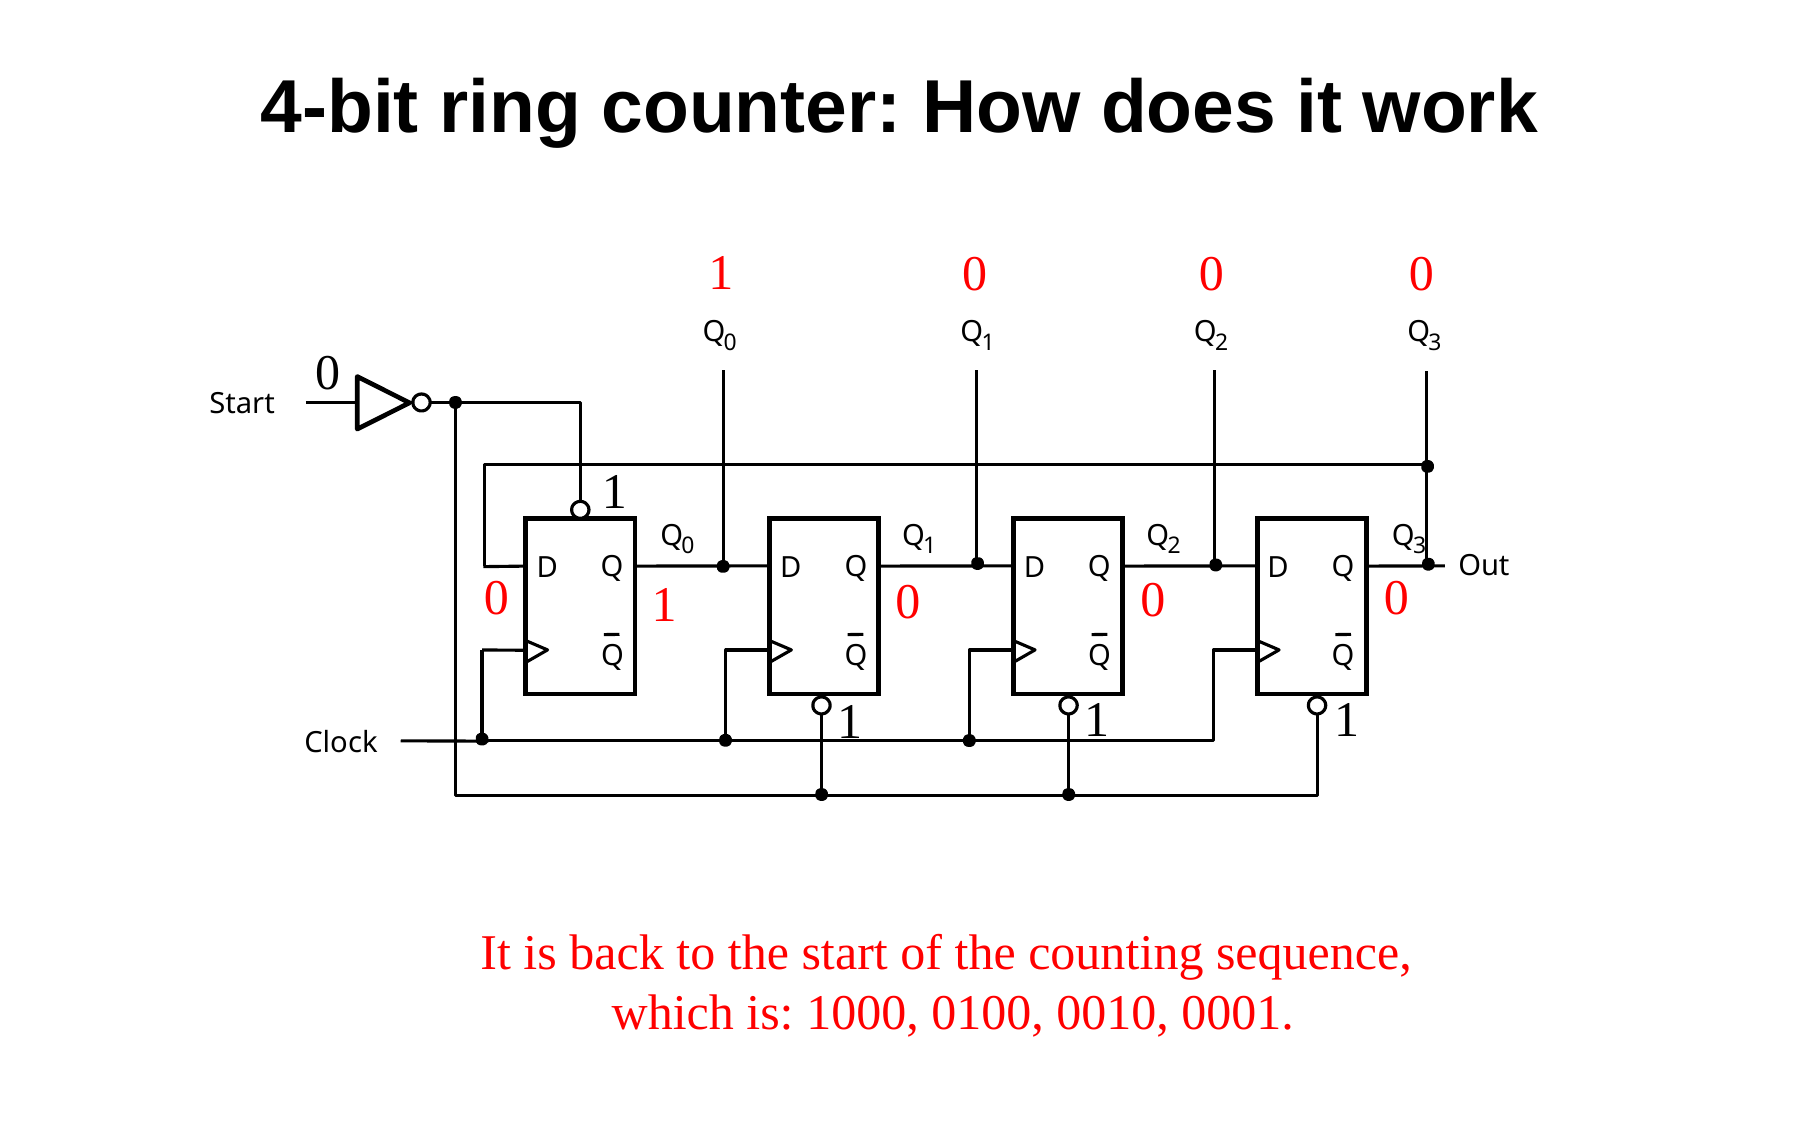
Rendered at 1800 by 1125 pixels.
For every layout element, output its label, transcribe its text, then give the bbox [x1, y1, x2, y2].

text_box It is back to the start of the counting sequence, which is: 1000, 0100, 0010, 0001. [465, 911, 1441, 1047]
text_box 4-bit ring counter: How does it work [149, 50, 1650, 163]
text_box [214, 232, 1514, 802]
